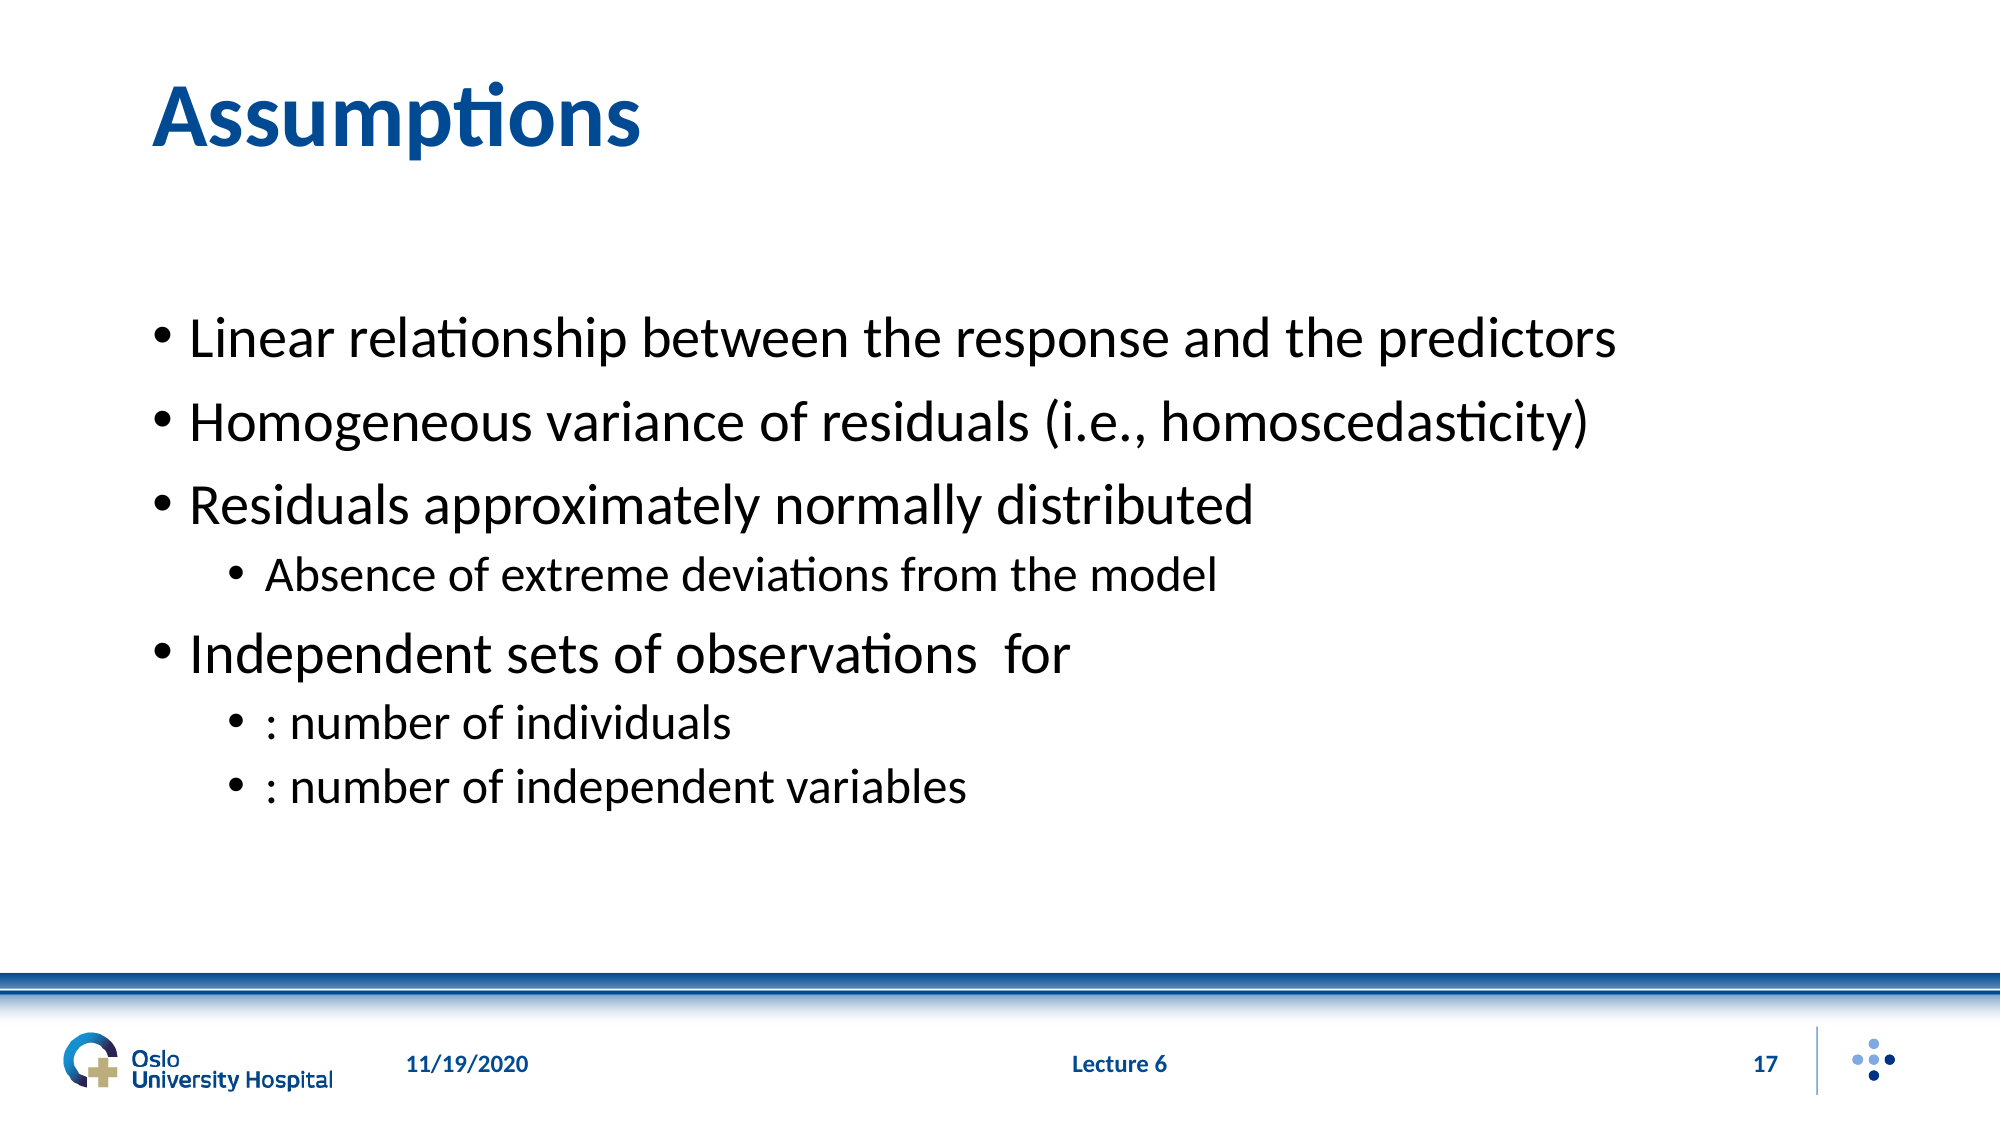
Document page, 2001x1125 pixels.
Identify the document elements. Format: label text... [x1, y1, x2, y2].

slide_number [390, 1032, 588, 1093]
slide_number 17 [1652, 1032, 1794, 1093]
title Assumptions [137, 59, 1863, 278]
footer Lecture 6 [610, 1032, 1630, 1093]
picture [0, 0, 2001, 1125]
